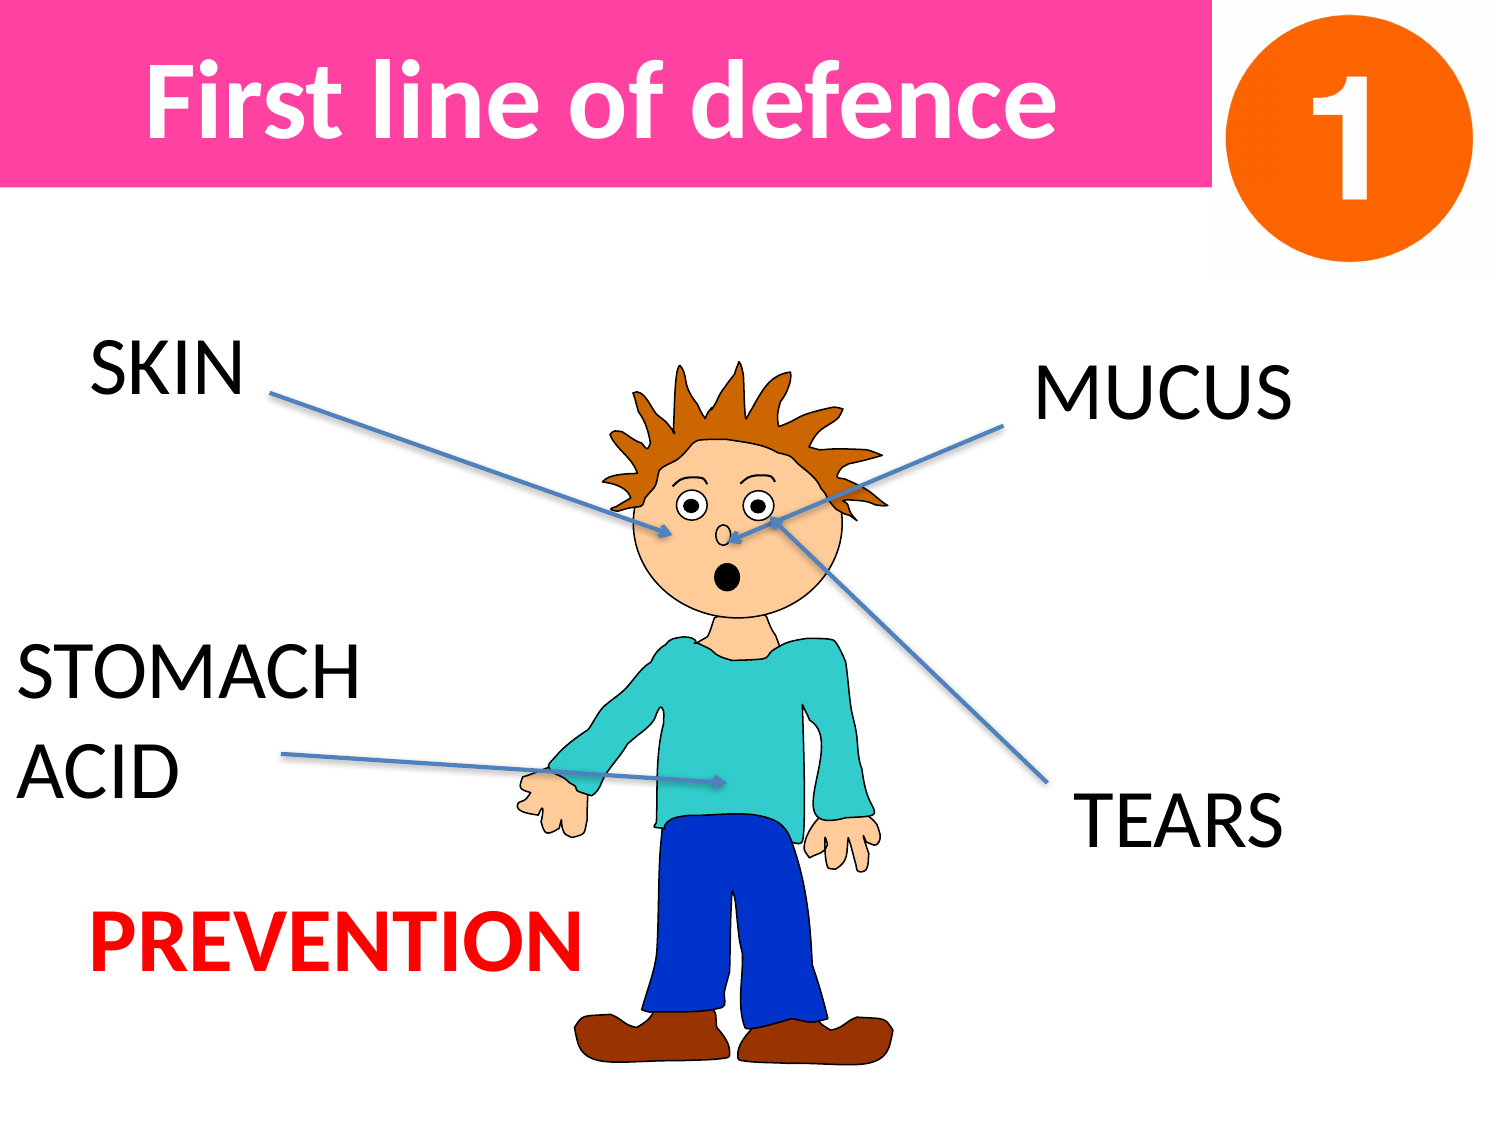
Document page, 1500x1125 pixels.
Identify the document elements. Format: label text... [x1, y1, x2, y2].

title First line of defence [0, 0, 1210, 188]
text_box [513, 361, 894, 1075]
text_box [269, 392, 673, 536]
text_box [726, 425, 1004, 543]
text_box PREVENTION [1, 872, 508, 998]
text_box STOMACH ACID [1, 607, 490, 823]
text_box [769, 515, 1048, 784]
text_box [280, 753, 728, 784]
text_box MUCUS [1017, 328, 1372, 444]
text_box SKIN [75, 303, 324, 419]
text_box TEARS [1058, 757, 1472, 872]
picture [1212, 0, 1491, 279]
